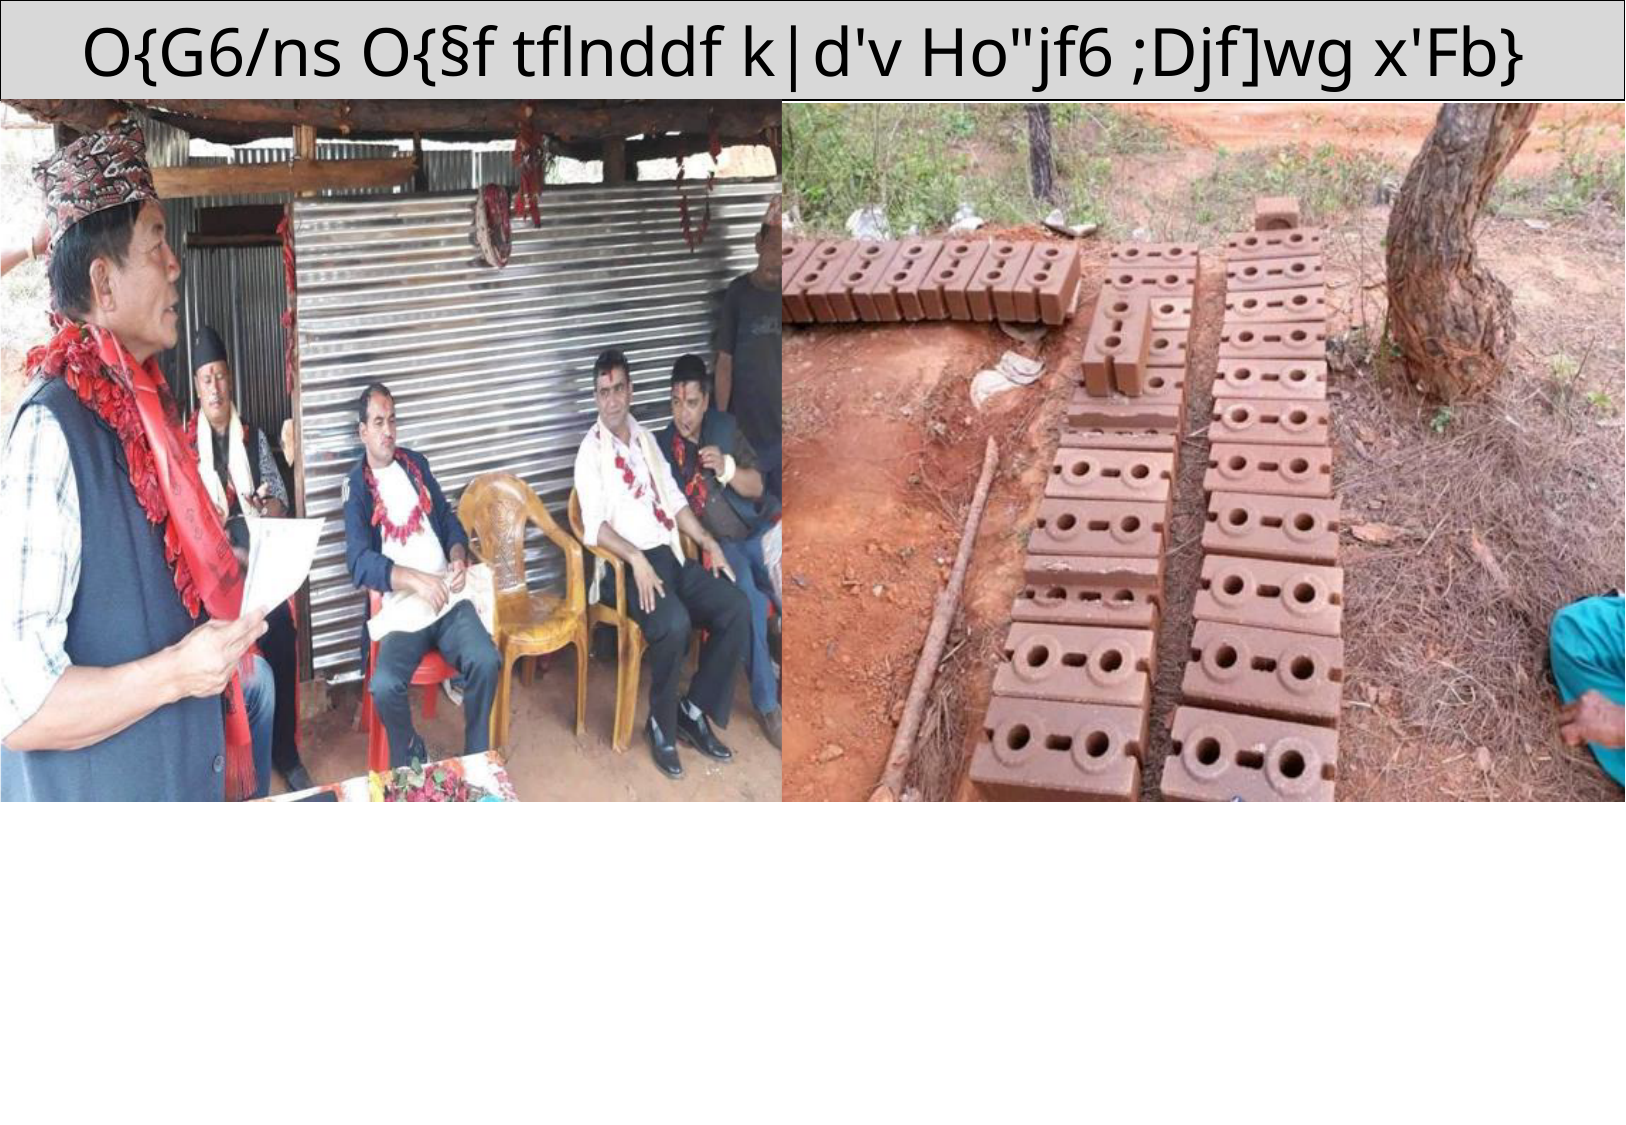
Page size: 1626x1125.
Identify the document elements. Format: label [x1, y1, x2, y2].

table_header [1, 1, 1624, 99]
picture [1616, 658, 1625, 675]
picture [0, 99, 1625, 802]
